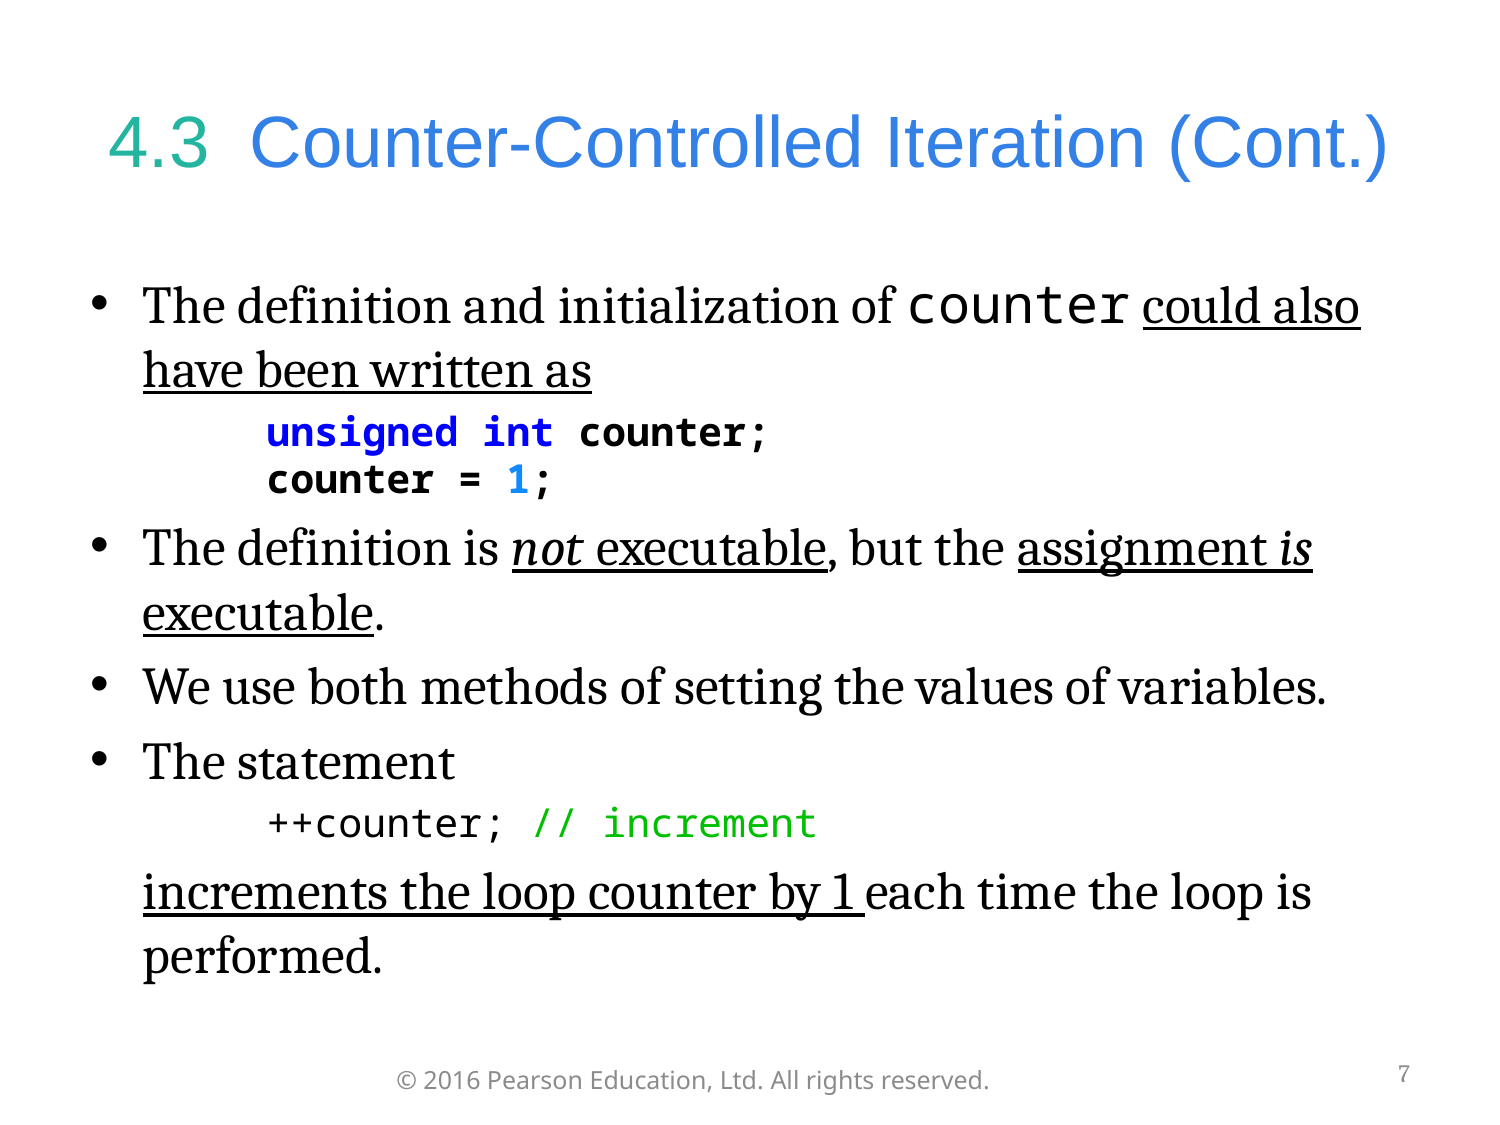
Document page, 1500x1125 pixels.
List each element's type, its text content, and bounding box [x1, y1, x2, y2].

title 4.3 Counter-Controlled Iteration (Cont.) [75, 45, 1425, 233]
slide_number 7 [1074, 1042, 1425, 1103]
footer © 2016 Pearson Education, Ltd. All rights reserved. [287, 1050, 1100, 1110]
list The definition and initialization of counter could also have been written as unsigned int counter; counter = 1; The definition is not executable, but the assignment is executable. We use both methods of setting the values of variables. The statement ++counter; // increment increments the loop counter by 1 each time the loop is performed. [75, 262, 1425, 1005]
